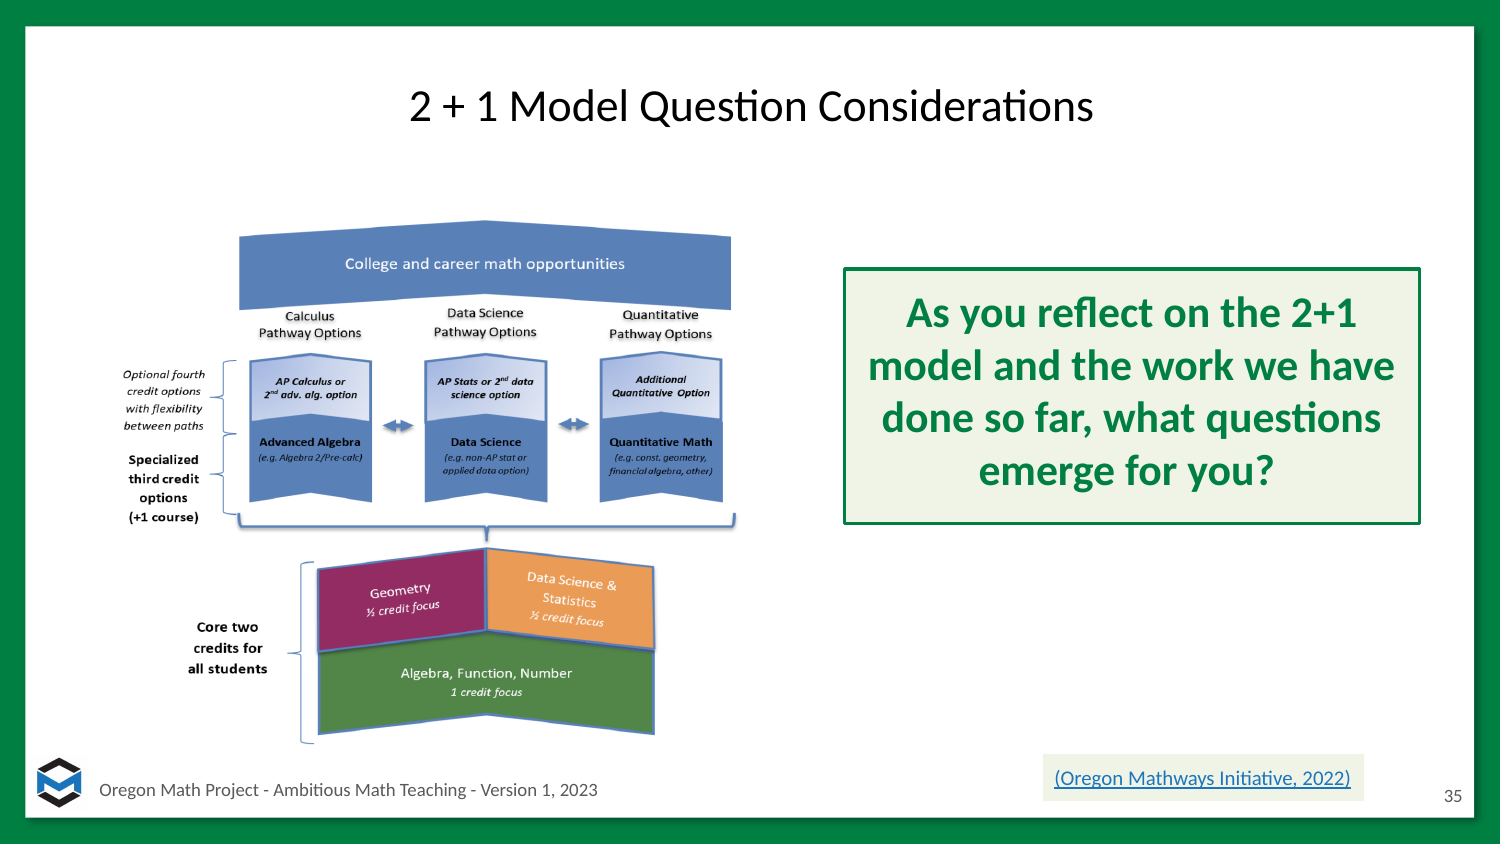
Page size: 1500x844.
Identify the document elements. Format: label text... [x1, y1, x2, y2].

title 2 + 1 Model Question Considerations [88, 56, 1416, 137]
slide_number 35 [1378, 772, 1475, 818]
picture [29, 212, 766, 811]
text_box As you reflect on the 2+1 model and the work we have done so far, what questions emerge for you? [844, 268, 1420, 524]
text_box (Oregon Mathways Initiative, 2022) [1043, 753, 1365, 802]
